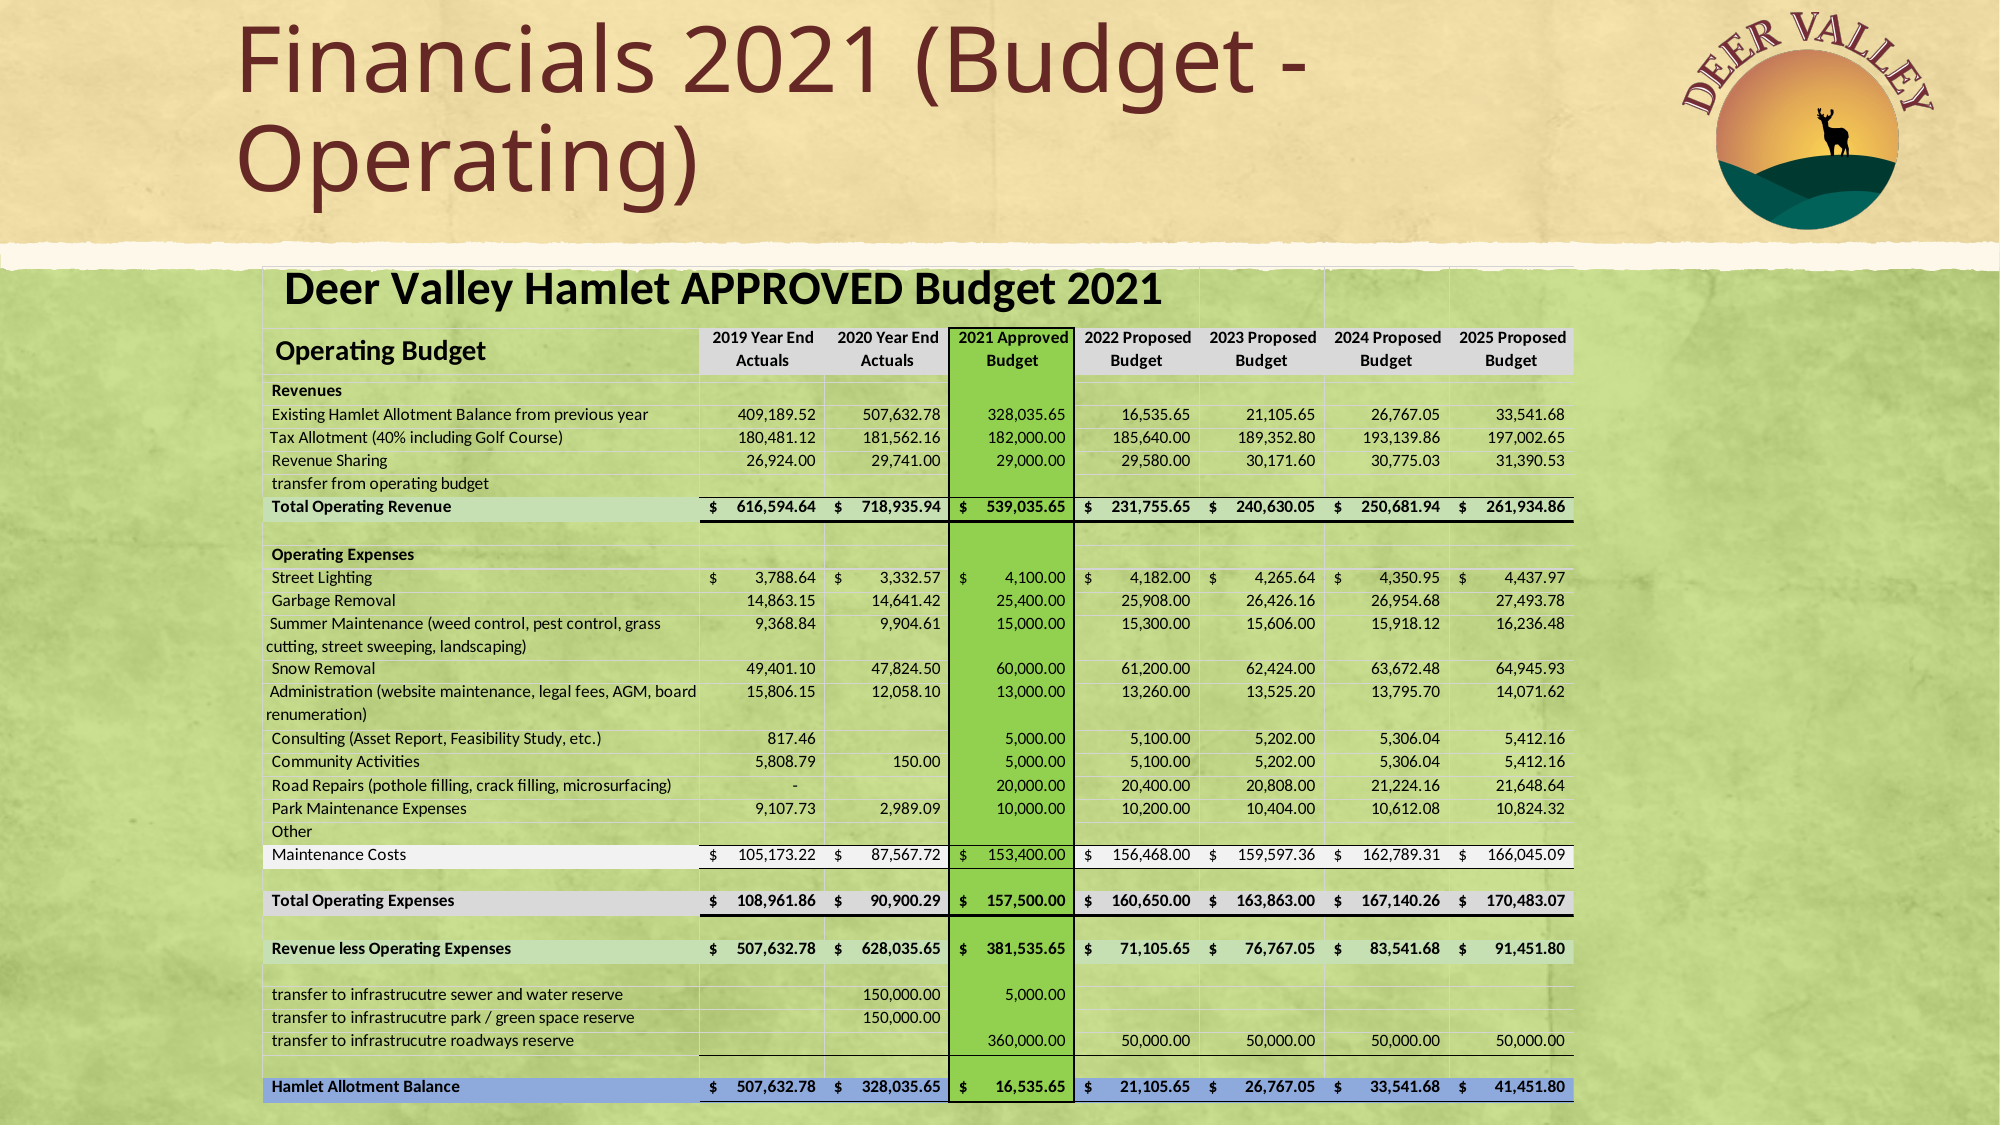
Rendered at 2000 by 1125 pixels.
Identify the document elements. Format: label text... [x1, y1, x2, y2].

picture [262, 265, 1575, 1104]
picture [1682, 12, 1934, 231]
title Financials 2021 (Budget - Operating) [219, 31, 1682, 219]
